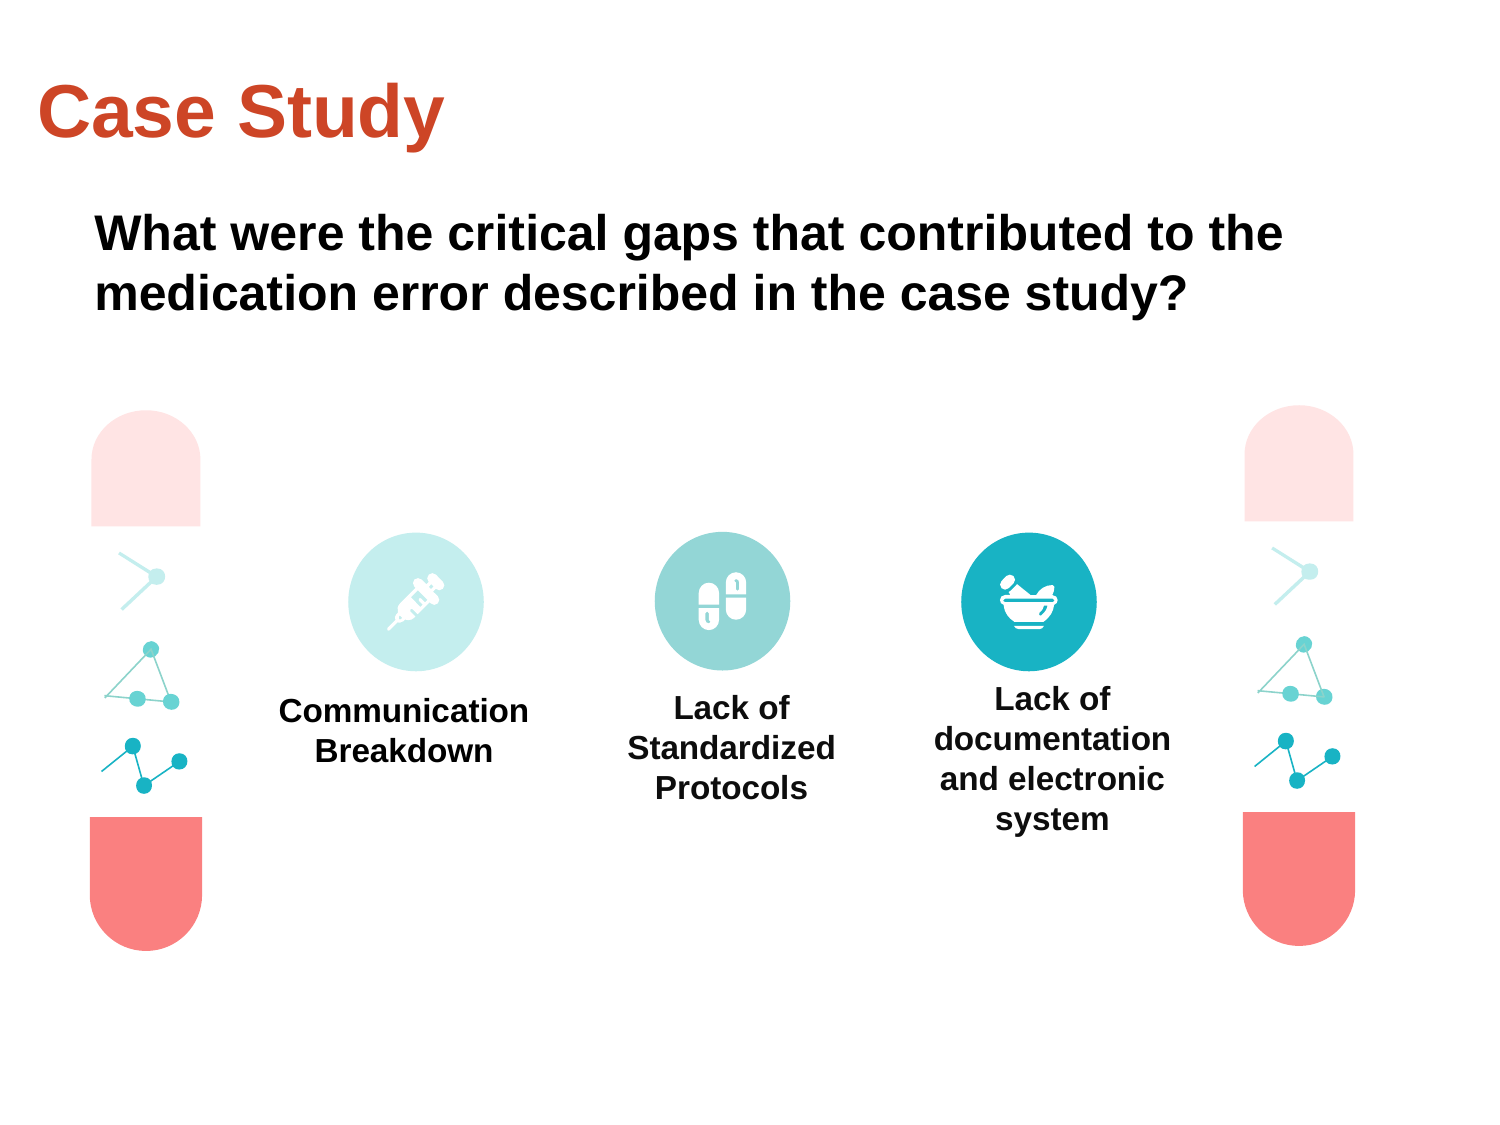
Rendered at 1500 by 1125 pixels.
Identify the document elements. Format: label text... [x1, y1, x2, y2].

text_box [89, 404, 1356, 952]
list What were the critical gaps that contributed to the medication error described in the case study? [94, 200, 1344, 322]
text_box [248, 532, 560, 754]
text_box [608, 531, 855, 770]
title Case Study [35, 60, 1032, 251]
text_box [960, 532, 1097, 672]
